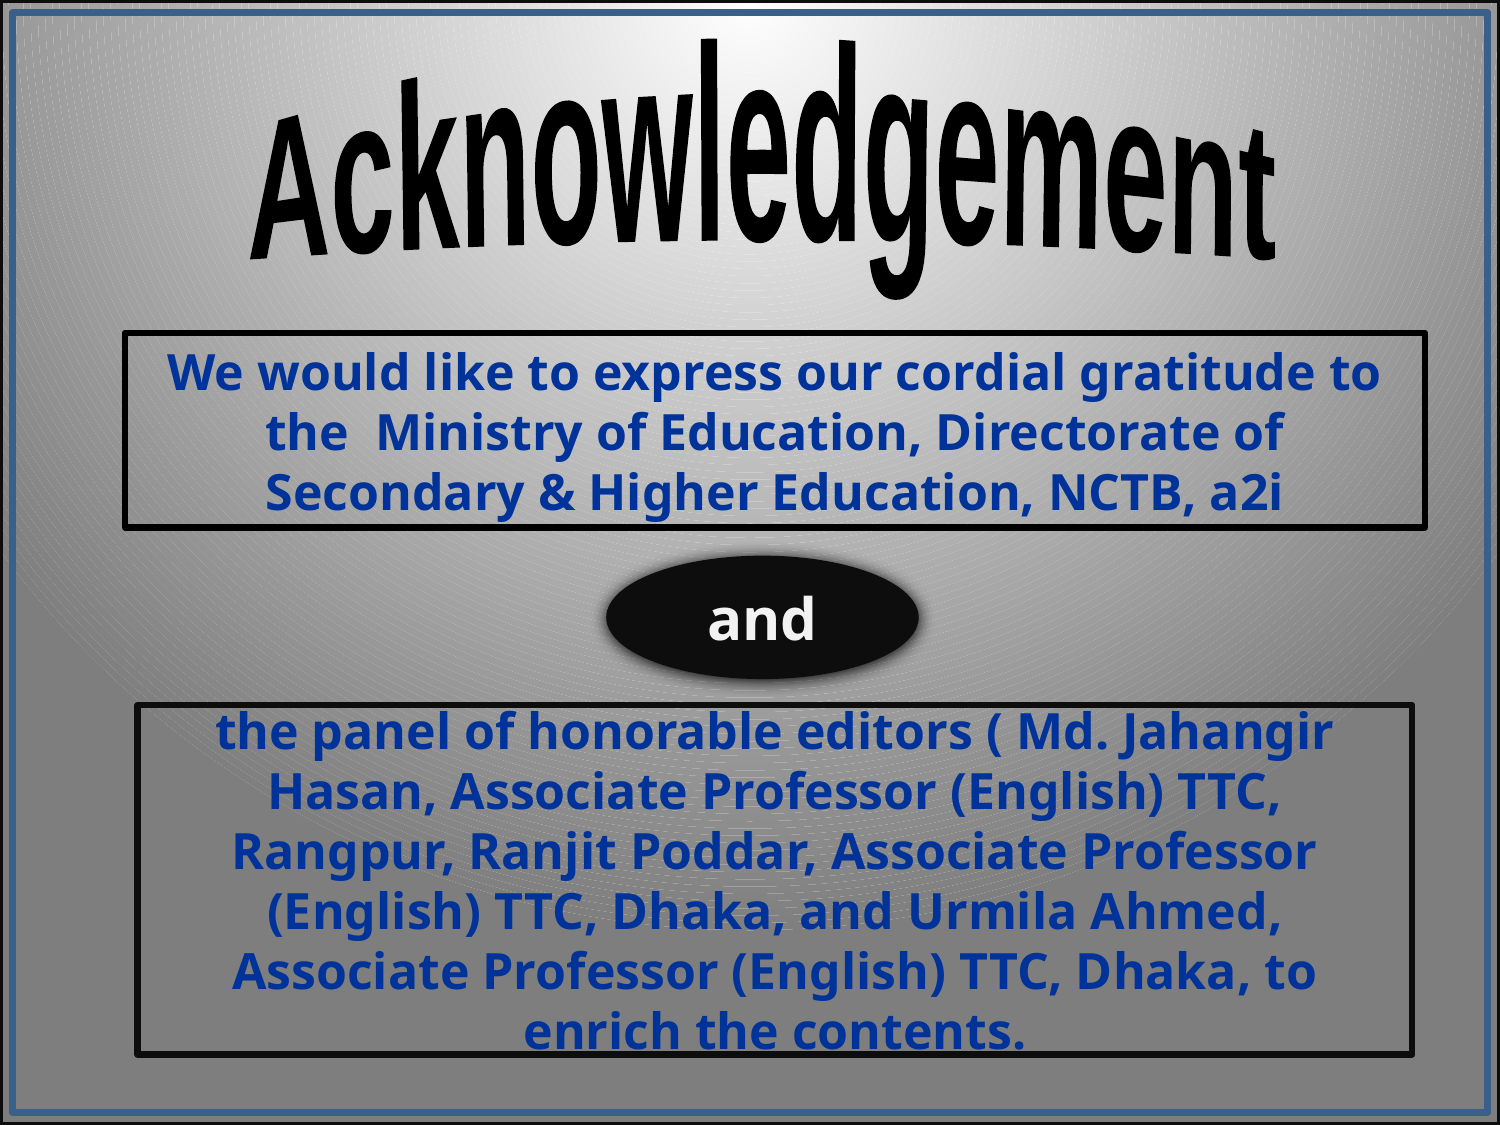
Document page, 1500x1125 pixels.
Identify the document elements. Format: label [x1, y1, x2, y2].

text_box [0, 0, 1500, 1125]
text_box [10, 10, 1490, 1115]
